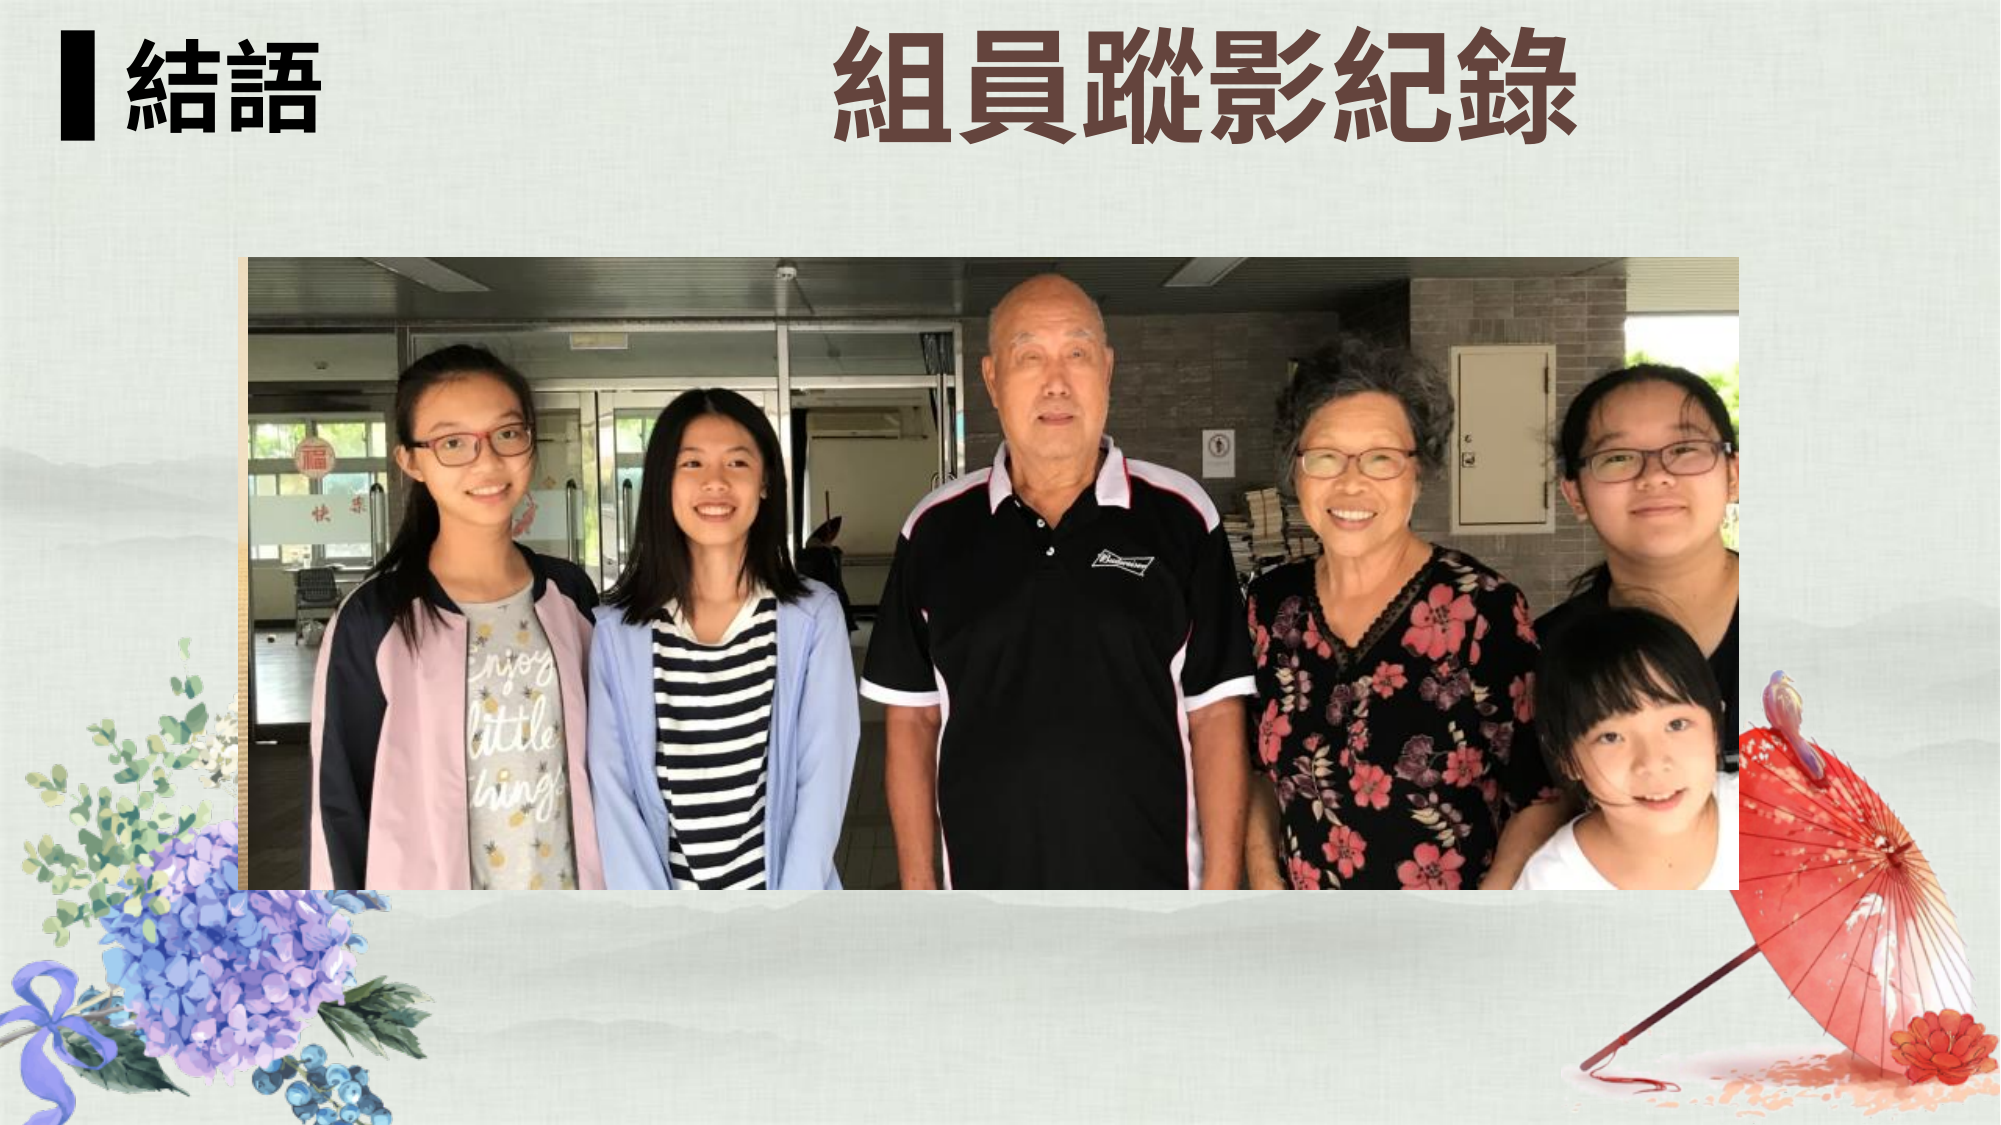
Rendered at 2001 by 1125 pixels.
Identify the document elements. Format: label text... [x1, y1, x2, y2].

text_box 結語 [110, 17, 596, 153]
picture [0, 0, 2001, 1125]
text_box 組員蹤影紀錄 [736, 1, 1675, 167]
text_box [60, 29, 96, 142]
